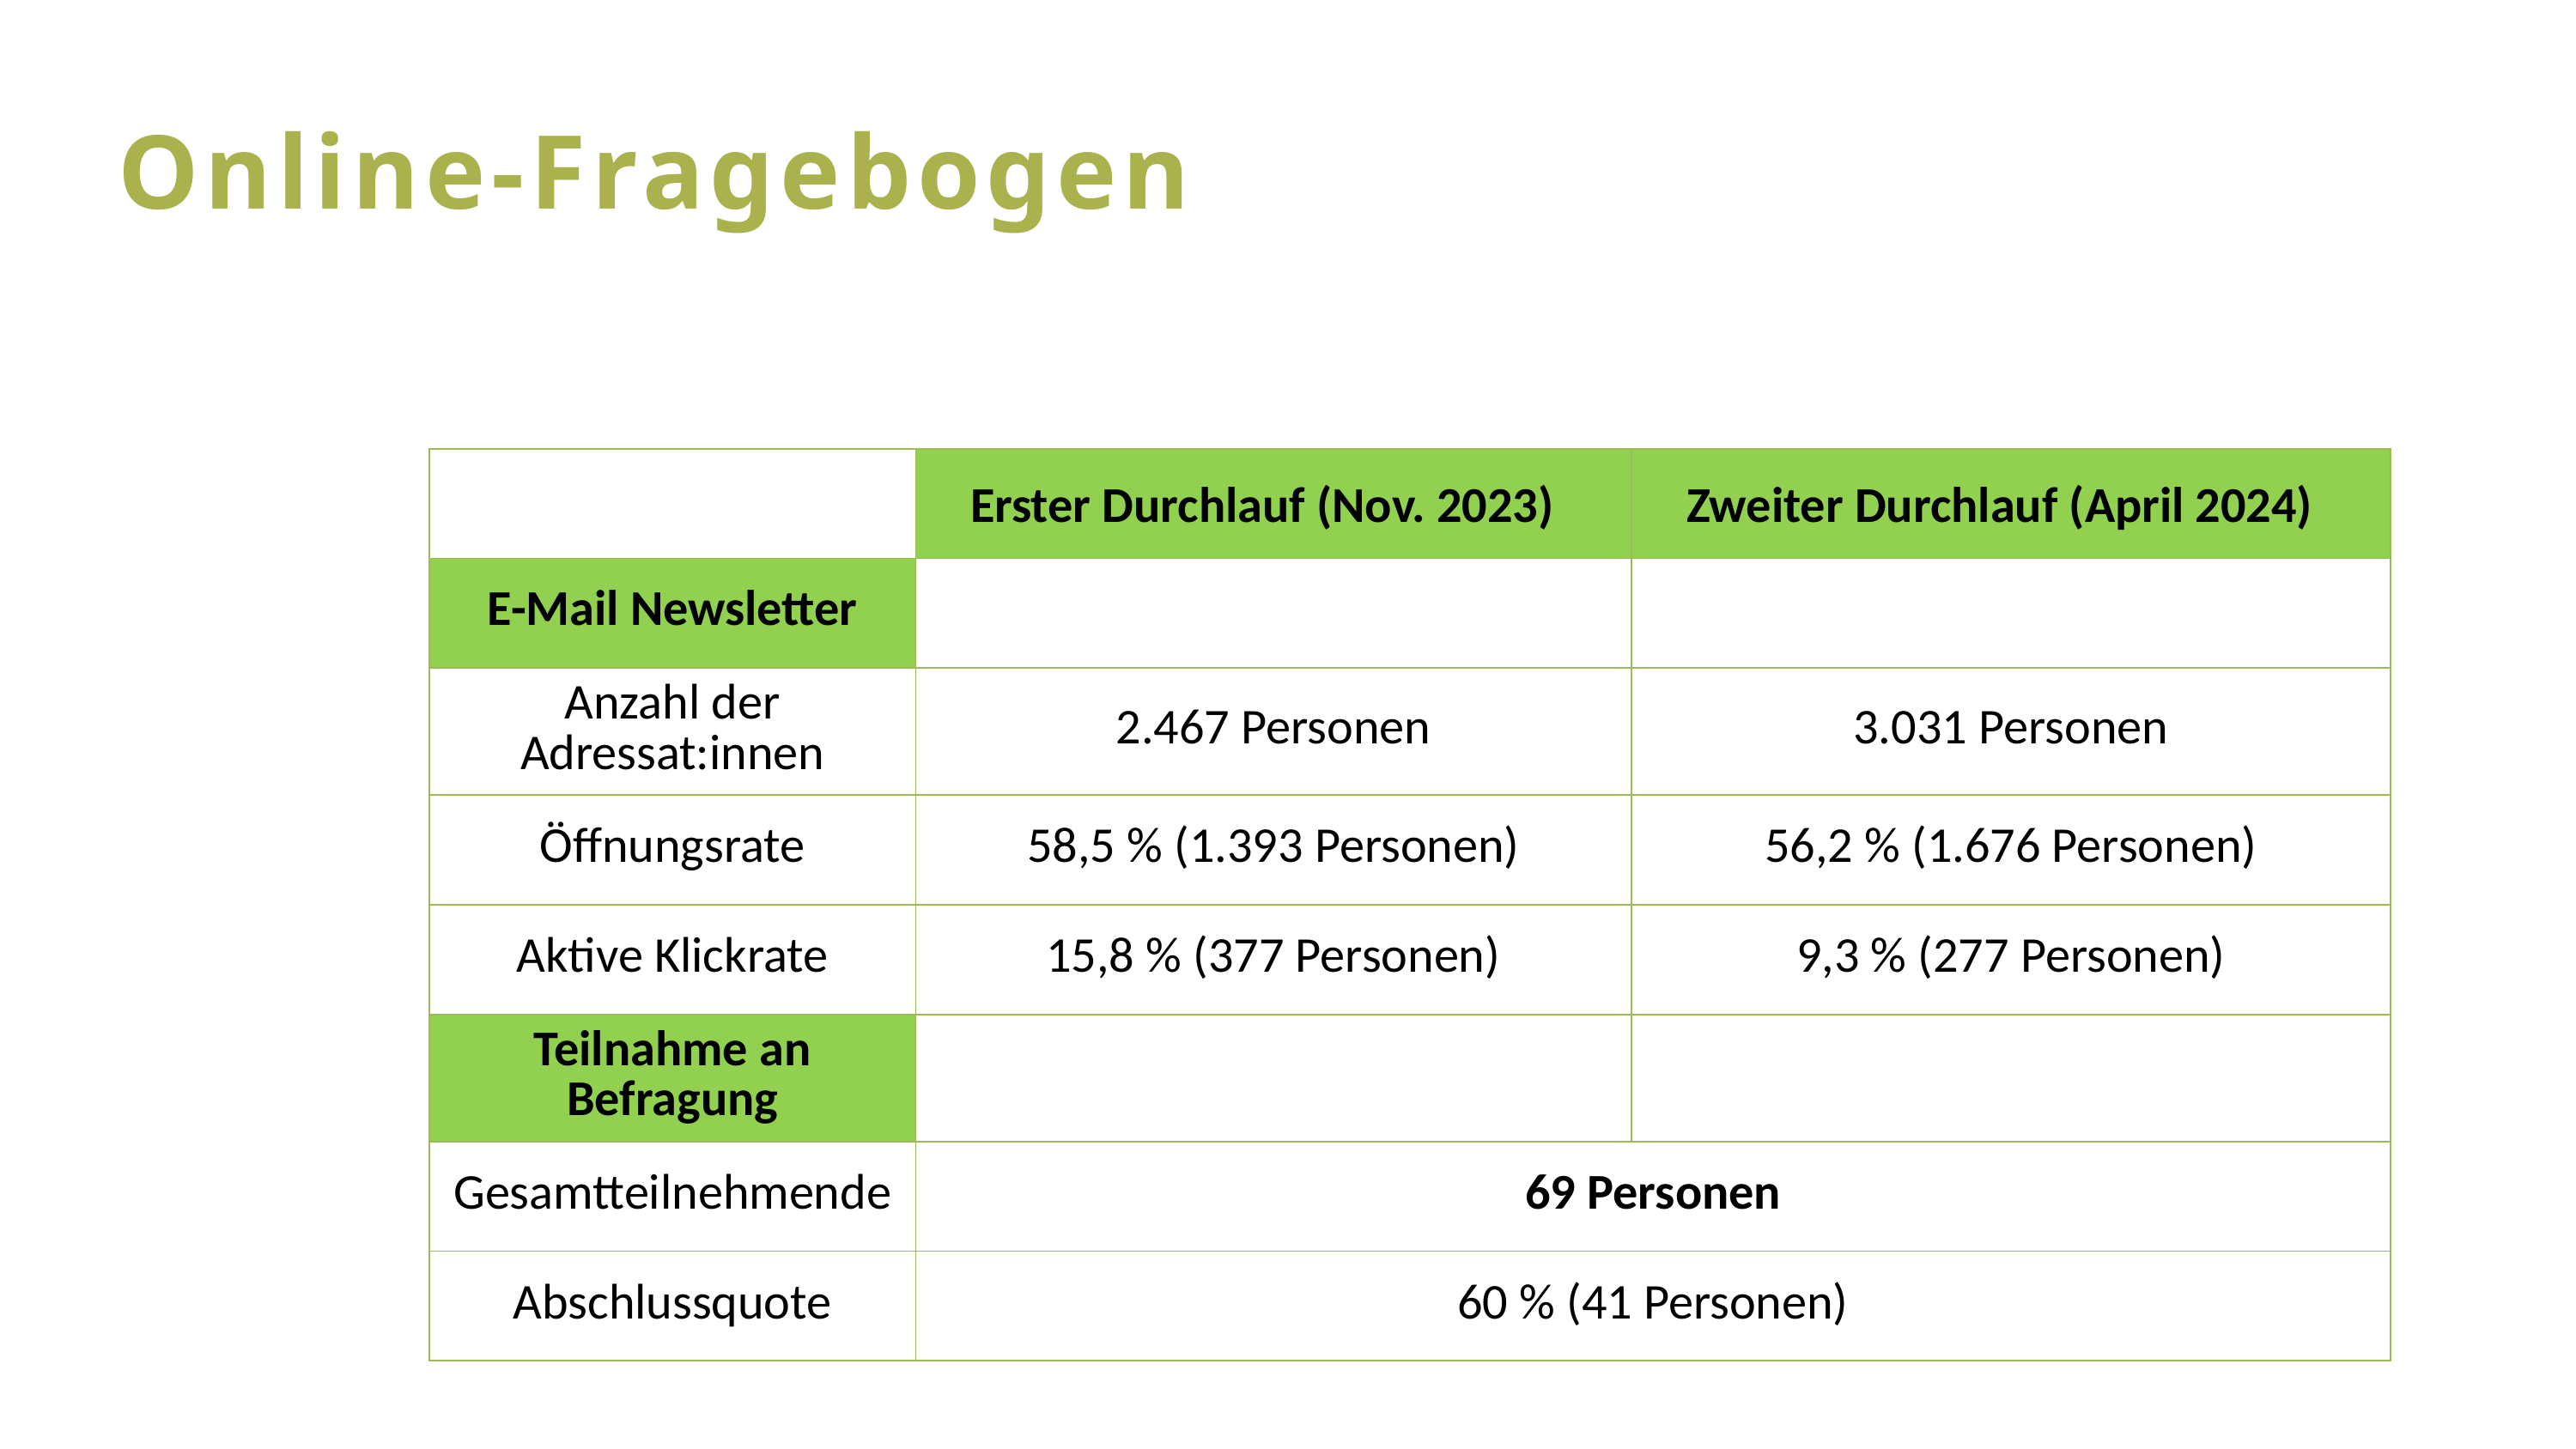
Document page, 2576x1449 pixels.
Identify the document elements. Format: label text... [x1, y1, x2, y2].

table_cell Gesamtteilnehmende [430, 1143, 915, 1251]
table_cell E-Mail Newsletter [430, 559, 915, 667]
text_box Online-Fragebogen [118, 86, 1372, 229]
table_cell 69 Personen [916, 1143, 2390, 1251]
table_cell 56,2 % (1.676 Personen) [1632, 796, 2390, 904]
table_cell Öffnungsrate [430, 796, 915, 904]
table_cell 58,5 % (1.393 Personen) [916, 796, 1631, 904]
table_cell 9,3 % (277 Personen) [1632, 906, 2390, 1014]
table_cell 3.031 Personen [1632, 669, 2390, 794]
table_cell [916, 559, 1631, 667]
table_cell [916, 1016, 1631, 1141]
table_cell Abschlussquote [430, 1252, 915, 1360]
table_header Zweiter Durchlauf (April 2024) [1632, 450, 2390, 558]
table_cell Teilnahme an Befragung [430, 1016, 915, 1141]
table_cell Aktive Klickrate [430, 906, 915, 1014]
table_cell Anzahl der Adressat:innen [430, 669, 915, 794]
table_cell 60 % (41 Personen) [916, 1252, 2390, 1360]
table_header Erster Durchlauf (Nov. 2023) [916, 450, 1631, 558]
table_header [430, 450, 915, 558]
table_cell 15,8 % (377 Personen) [916, 906, 1631, 1014]
table_cell 2.467 Personen [916, 669, 1631, 794]
table_cell [1632, 559, 2390, 667]
table_cell [1632, 1016, 2390, 1141]
